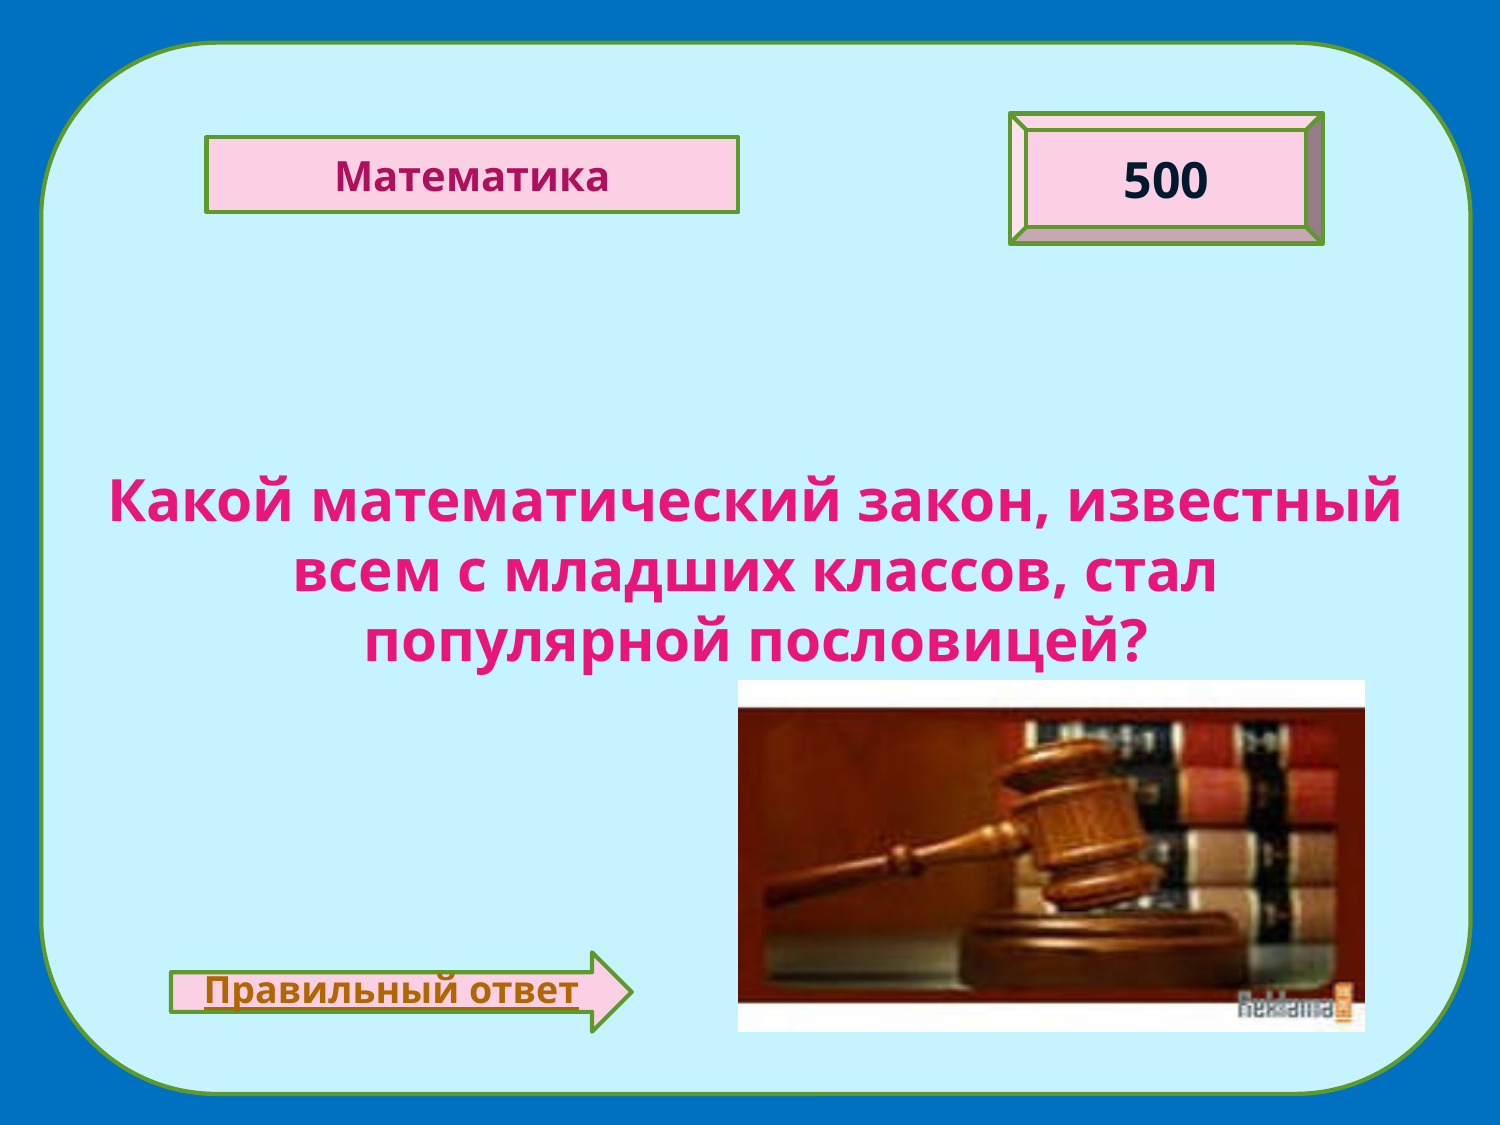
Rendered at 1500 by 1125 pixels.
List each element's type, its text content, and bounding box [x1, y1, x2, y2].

text_box Какой математический закон, известный всем с младших классов, стал популярной пословицей? [39, 40, 1473, 1097]
picture [738, 680, 1365, 1032]
text_box 500 [1008, 111, 1325, 246]
text_box Правильный ответ [168, 950, 634, 1034]
text_box Математика [204, 135, 740, 214]
